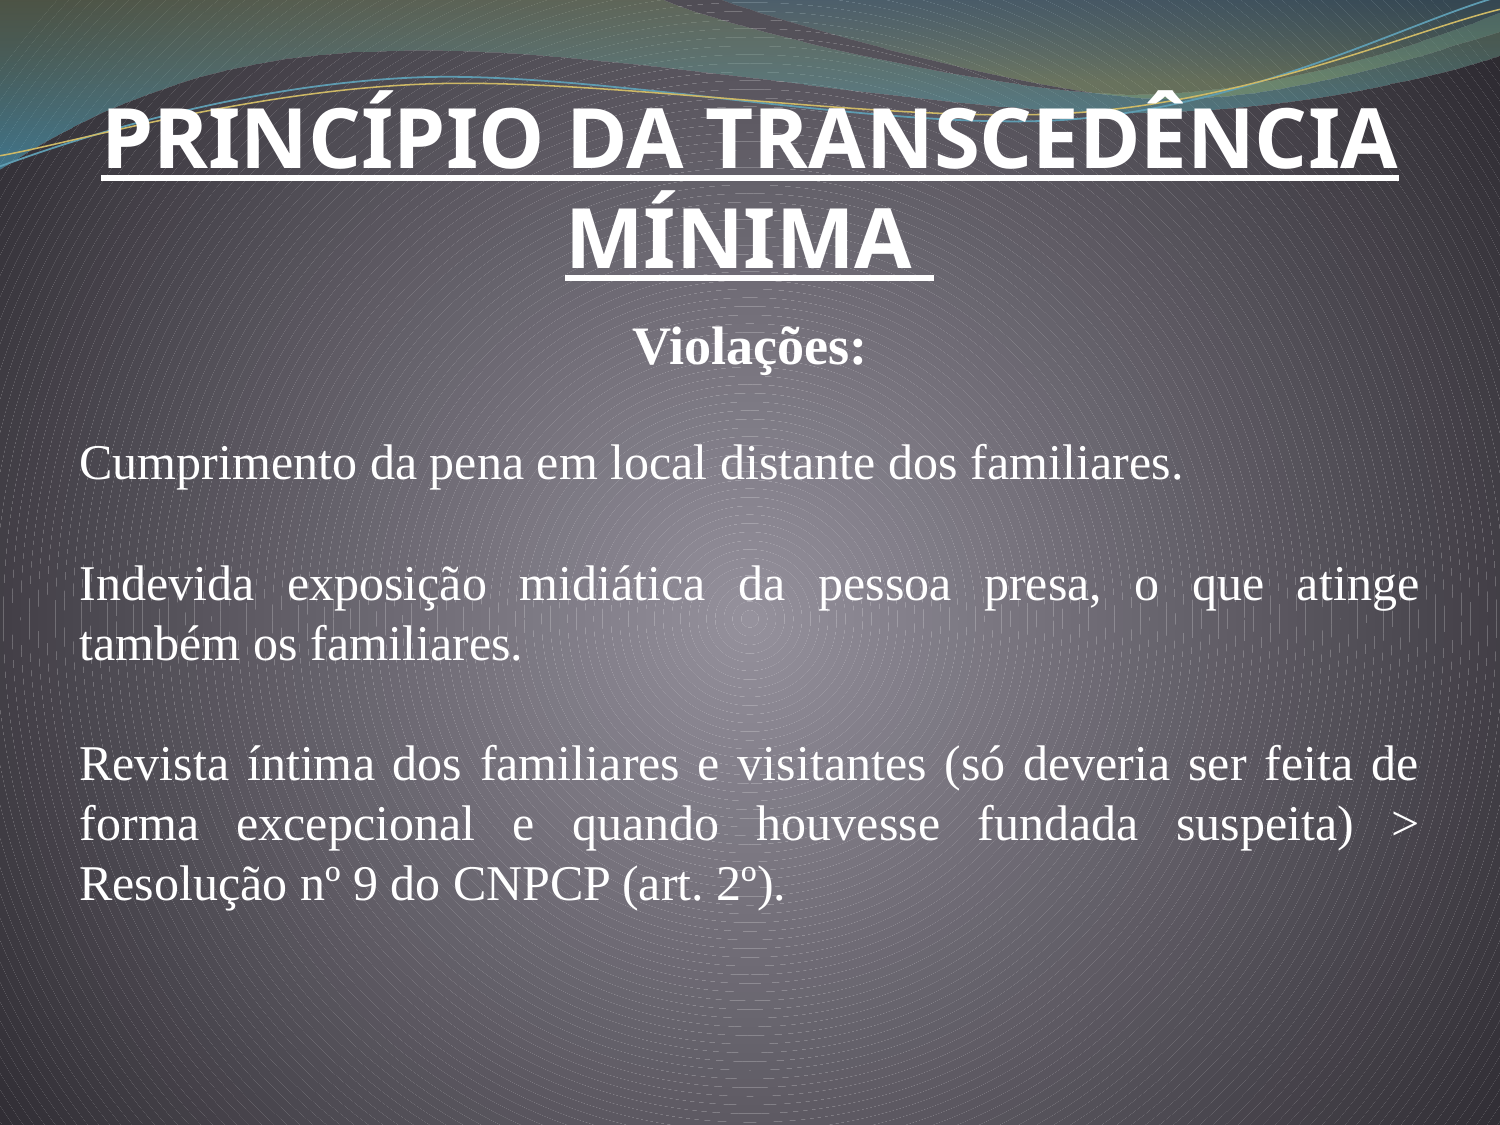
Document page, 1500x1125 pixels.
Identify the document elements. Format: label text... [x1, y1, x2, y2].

text_box PRINCÍPIO DA TRANSCEDÊNCIA MÍNIMA [0, 78, 1500, 258]
text_box Violações: Cumprimento da pena em local distante dos familiares. Indevida exposição midiática da pessoa presa, o que atinge também os familiares. Revista íntima dos familiares e visitantes (só deveria ser feita de forma excepcional e quando houvesse fundada suspeita) > Resolução nº 9 do CNPCP (art. 2º). [64, 302, 1436, 968]
